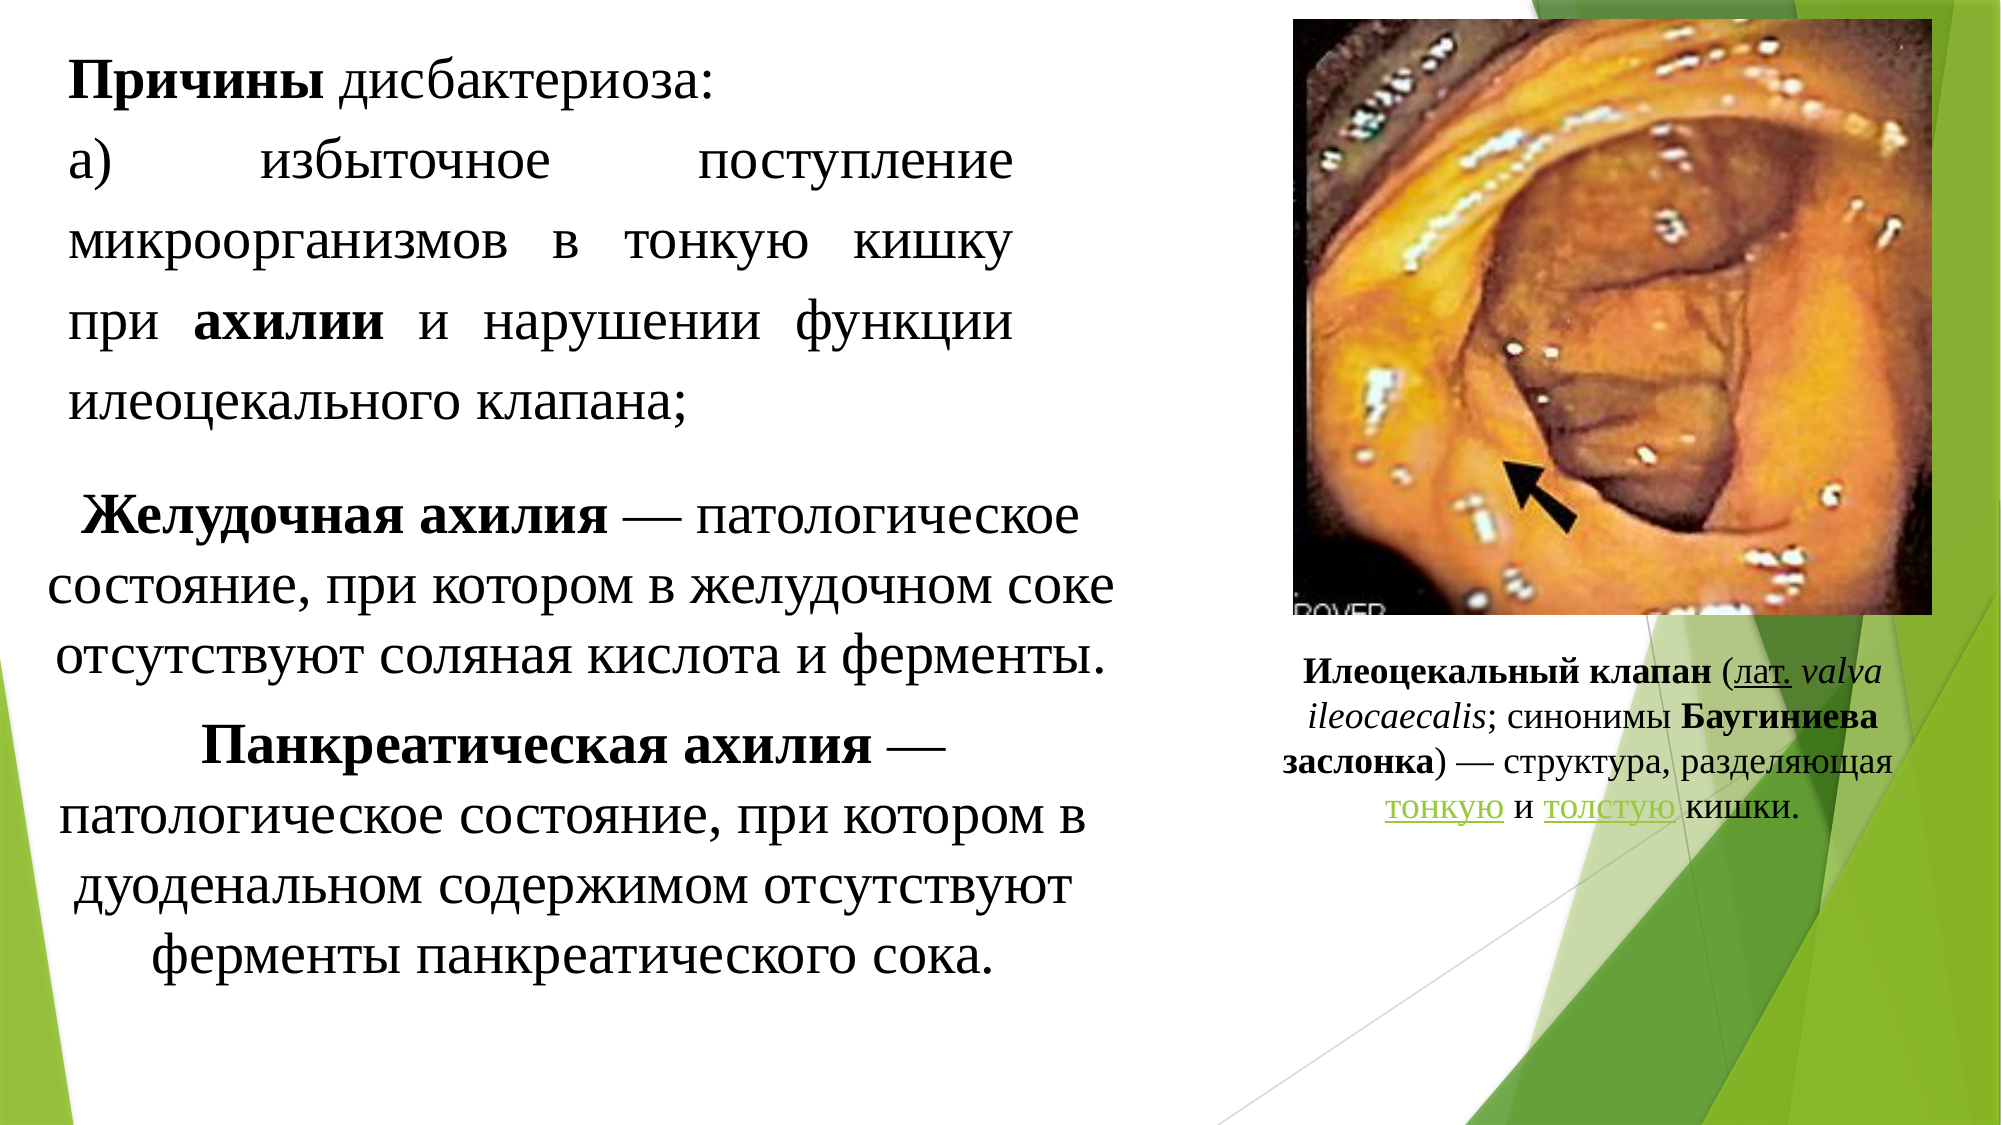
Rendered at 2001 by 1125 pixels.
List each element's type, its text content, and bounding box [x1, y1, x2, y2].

text_box Илеоцекальный клапан (лат. valva ileocaecalis; синонимы Баугиниева заслонка) — структура, разделяющая тонкую и толстую кишки. [1214, 639, 1971, 834]
text_box Панкреатическая ахилия — патологическое состояние, при котором в дуоденальном содержимом отсутствуют ферменты панкреатического сока. [41, 698, 1107, 993]
text_box Желудочная ахилия — патологическое состояние, при котором в желудочном соке отсутствуют соляная кислота и ферменты. [29, 468, 1134, 693]
text_box Причины дисбактериоза: а) избыточное поступление микроорганизмов в тонкую кишку при ахилии и нарушении функции илеоцекального клапана; [53, 21, 1030, 439]
picture [1292, 18, 1932, 615]
